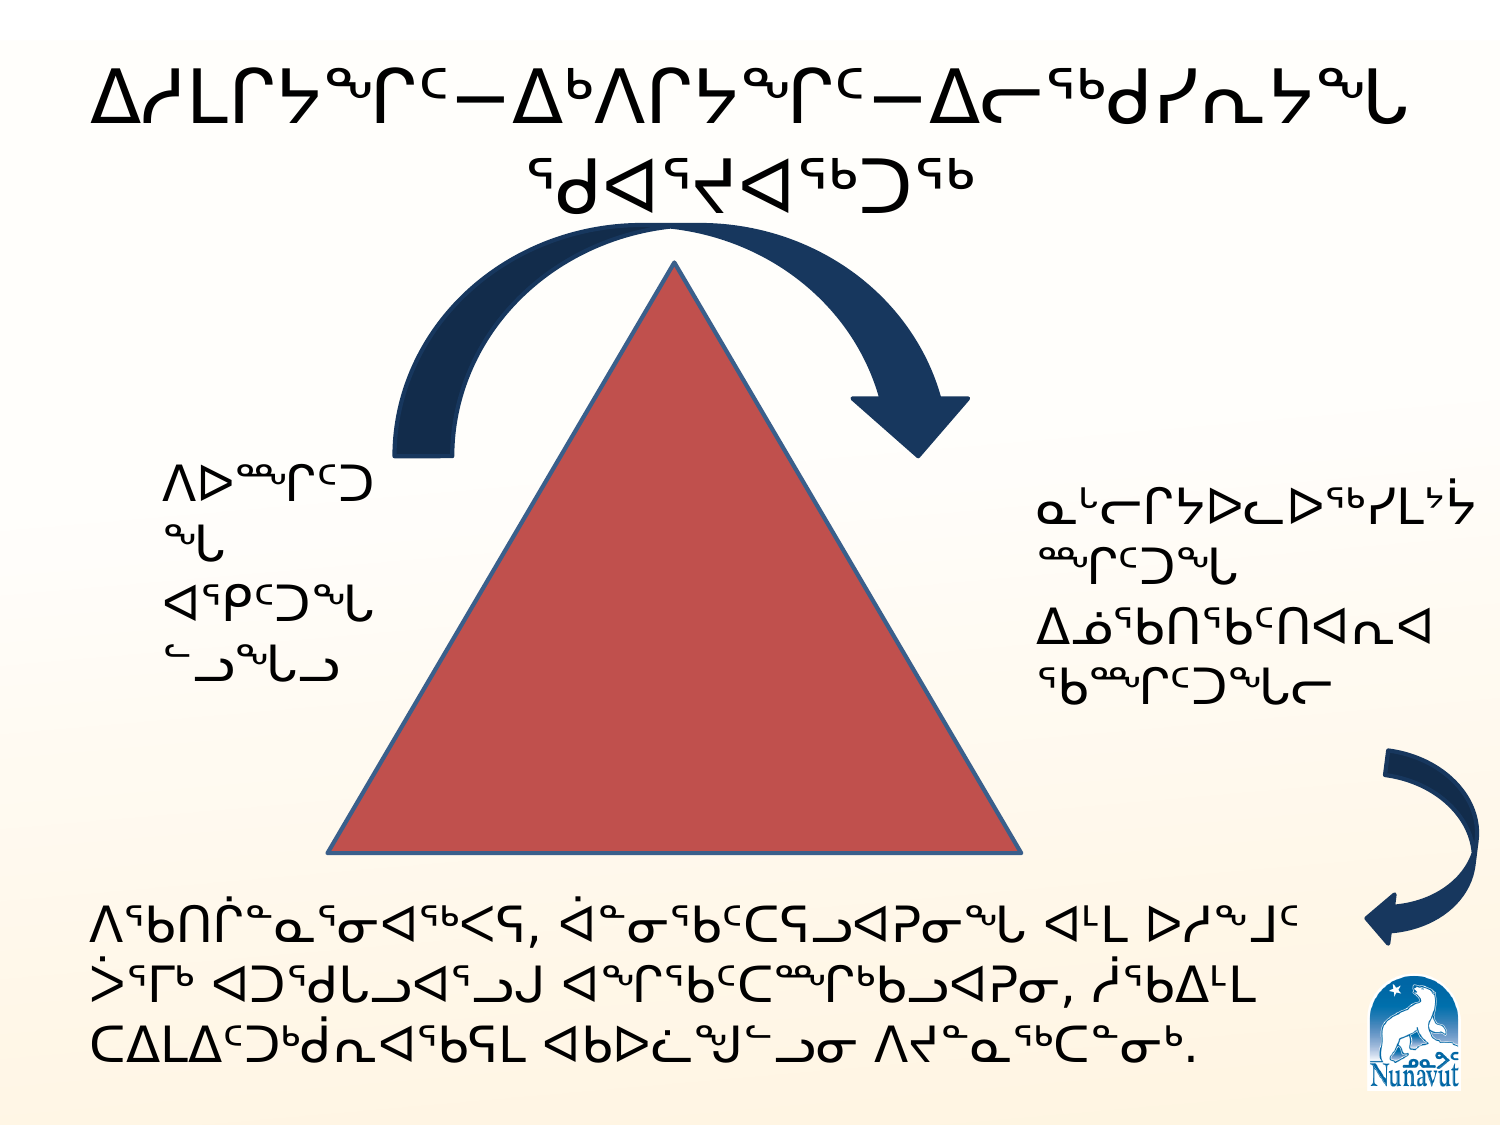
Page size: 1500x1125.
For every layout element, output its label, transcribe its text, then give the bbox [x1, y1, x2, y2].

text_box ᐱᐅᙱᑦᑐᖓ ᐊᕿᑦᑐᖓᓪᓗᖓᓗ [147, 444, 404, 699]
text_box ᐱᖃᑎᒌᓐᓇᕐᓂᐊᖅᐸᕋ, ᐋᓐᓂᖃᑦᑕᕋᓗᐊᕈᓂᖓ ᐊᒻᒪ ᐅᓱᖕᒧᑦ ᐴᕐᒥᒃ ᐊᑐᖁᒐᓗᐊᕐᓗᒍ ᐊᖏᖃᑦᑕᙱᒃᑲᓗᐊᕈᓂ, ᓲᖃᐃᒻᒪ ᑕᐃᒪᐃᑦᑐᒃᑰᕆᐊᖃᕋᒪ ᐊᑲᐅᓛᖑᓪᓗᓂ ᐱᔪᓐᓇᖅᑕᓐᓂᒃ. [74, 885, 1425, 1081]
picture [0, 0, 1500, 1125]
text_box [1364, 748, 1480, 946]
text_box ᓇᒡᓕᒋᔭᐅᓚᐅᖅᓯᒪᔾᔮᙱᑦᑐᖓ ᐃᓅᖃᑎᖃᑦᑎᐊᕆᐊᖃᙱᑦᑐᖓᓕ [1021, 467, 1499, 722]
title ᐃᓱᒪᒋᔭᖏᑦ−ᐃᒃᐱᒋᔭᖏᑦ−ᐃᓕᖅᑯᓯᕆᔭᖓ ᖁᐊᕐᔪᐊᖅᑐᖅ [75, 45, 1425, 233]
text_box [392, 222, 970, 459]
text_box [325, 260, 1024, 856]
